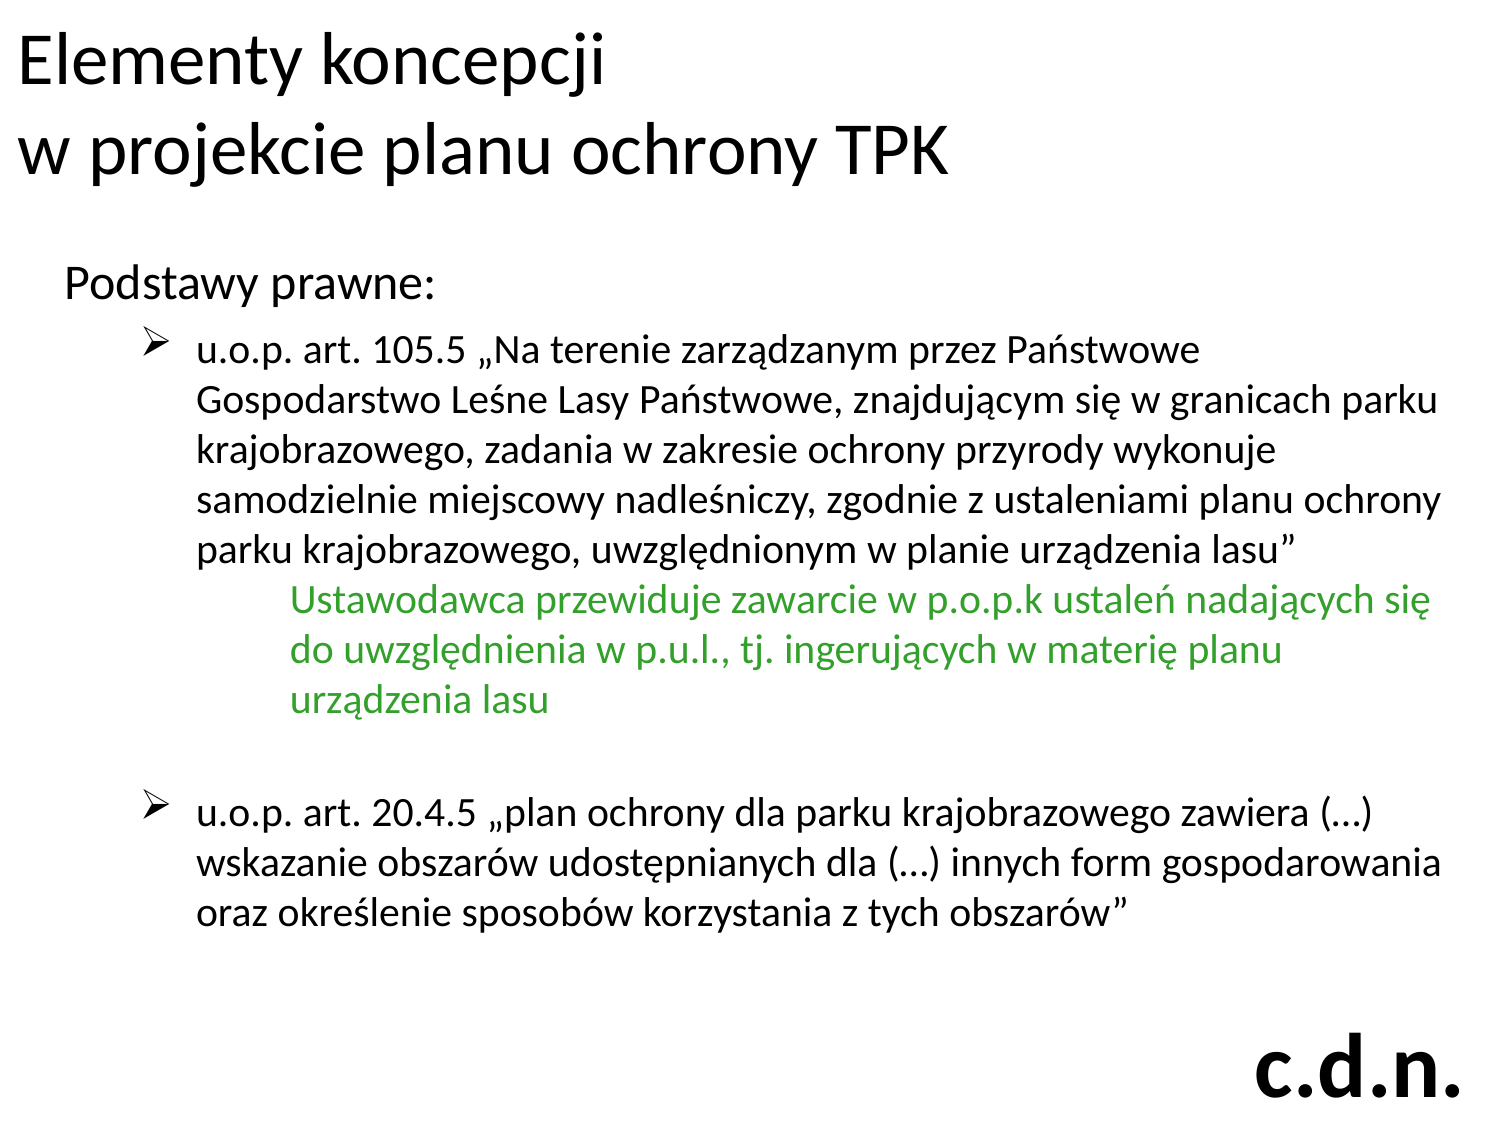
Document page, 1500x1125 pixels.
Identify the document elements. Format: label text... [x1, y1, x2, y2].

text_box c.d.n. [1240, 998, 1481, 1124]
text_box Elementy koncepcji w projekcie planu ochrony TPK [3, 1, 966, 197]
text_box Podstawy prawne: u.o.p. art. 105.5 „Na terenie zarządzanym przez Państwowe Gospodarstwo Leśne Lasy Państwowe, znajdującym się w granicach parku krajobrazowego, zadania w zakresie ochrony przyrody wykonuje samodzielnie miejscowy nadleśniczy, zgodnie z ustaleniami planu ochrony parku krajobrazowego, uwzględnionym w planie urządzenia lasu” Ustawodawca przewiduje zawarcie w p.o.p.k ustaleń nadających się do uwzględnienia w p.u.l., tj. ingerujących w materię planu urządzenia lasu u.o.p. art. 20.4.5 „plan ochrony dla parku krajobrazowego zawiera (…) wskazanie obszarów udostępnianych dla (…) innych form gospodarowania oraz określenie sposobów korzystania z tych obszarów” [49, 241, 1461, 942]
